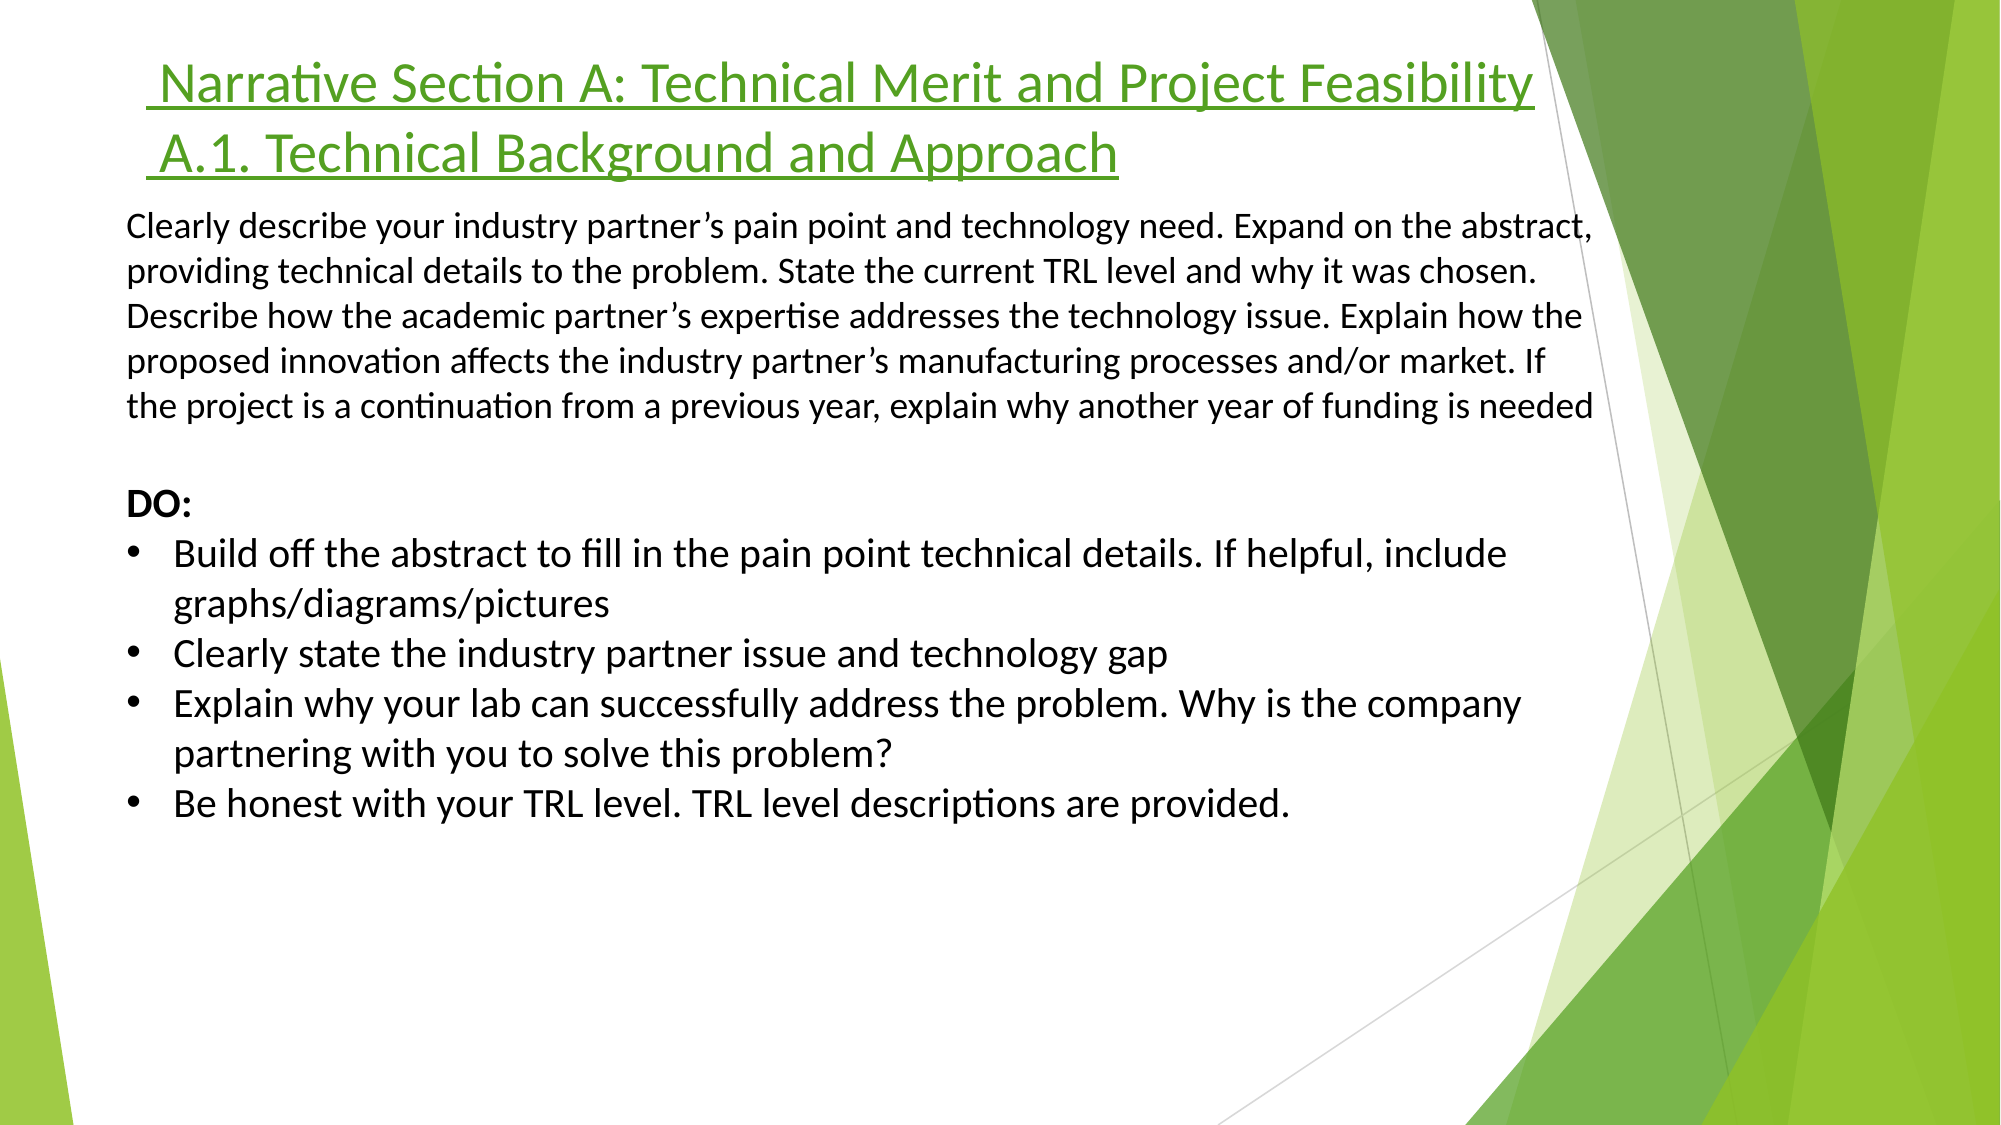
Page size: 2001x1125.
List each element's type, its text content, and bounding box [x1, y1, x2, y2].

text_box Clearly describe your industry partner’s pain point and technology need. Expand on the abstract, providing technical details to the problem. State the current TRL level and why it was chosen. Describe how the academic partner’s expertise addresses the technology issue. Explain how the proposed innovation affects the industry partner’s manufacturing processes and/or market. If the project is a continuation from a previous year, explain why another year of funding is needed DO: Build off the abstract to fill in the pain point technical details. If helpful, include graphs/diagrams/pictures Clearly state the industry partner issue and technology gap Explain why your lab can successfully address the problem. Why is the company partnering with you to solve this problem? Be honest with your TRL level. TRL level descriptions are provided. [111, 193, 1619, 974]
text_box Narrative Section A: Technical Merit and Project Feasibility A.1. Technical Background and Approach [131, 36, 1639, 192]
